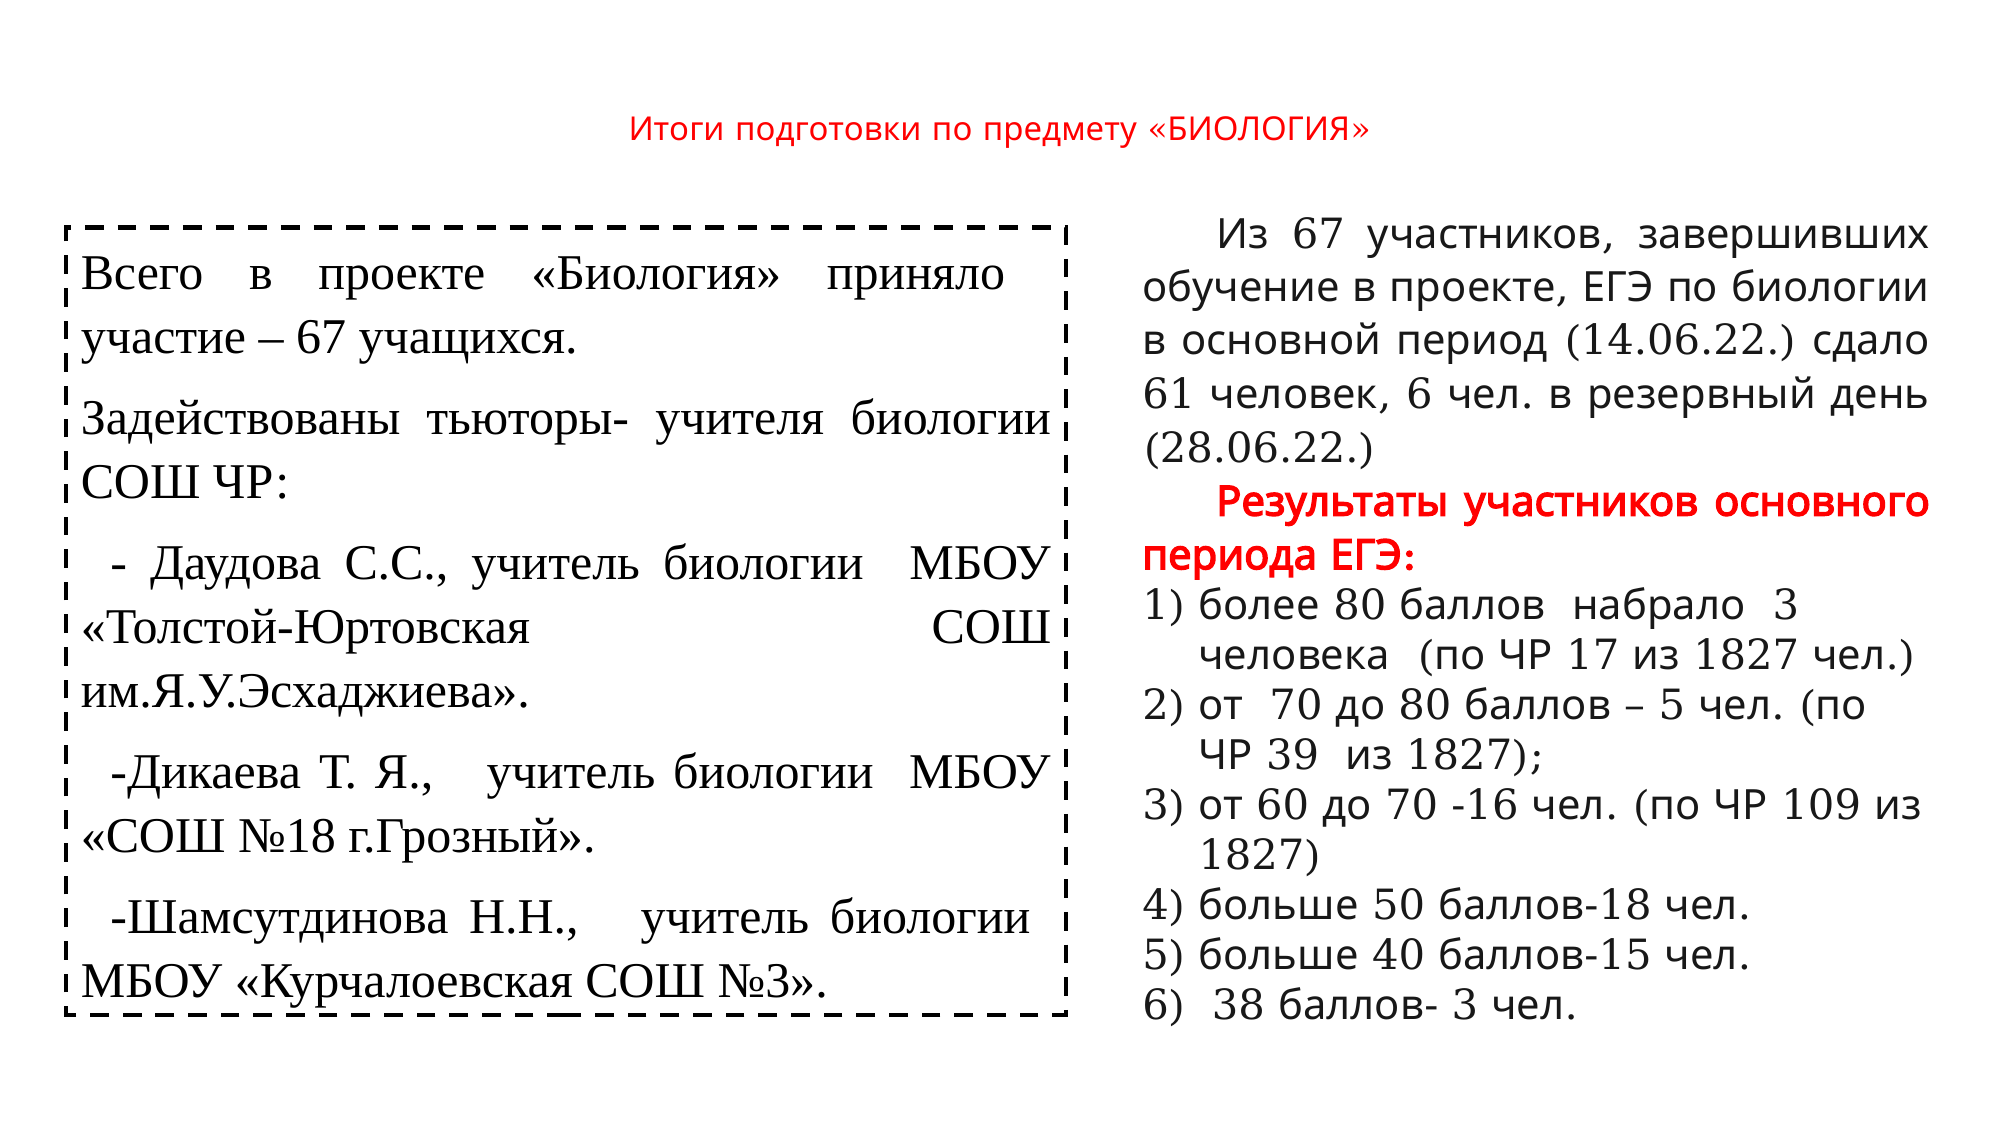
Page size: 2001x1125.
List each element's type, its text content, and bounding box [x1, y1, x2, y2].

title Итоги подготовки по предмету «БИОЛОГИЯ» [137, 104, 1863, 196]
text_box Из 67 участников, завершивших обучение в проекте, ЕГЭ по биологии в основной период (14.06.22.) сдало 61 человек, 6 чел. в резервный день (28.06.22.) Результаты участников основного периода ЕГЭ: более 80 баллов набрало 3 человека (по ЧР 17 из 1827 чел.) от 70 до 80 баллов – 5 чел. (по ЧР 39 из 1827); от 60 до 70 -16 чел. (по ЧР 109 из 1827) больше 50 баллов-18 чел. больше 40 баллов-15 чел. 38 баллов- 3 чел. [1127, 195, 1945, 1035]
text_box Всего в проекте «Биология» приняло участие – 67 учащихся. Задействованы тьюторы- учителя биологии СОШ ЧР: - Даудова С.С., учитель биологии МБОУ «Толстой-Юртовская СОШ им.Я.У.Эсхаджиева». -Дикаева Т. Я., учитель биологии МБОУ «СОШ №18 г.Грозный». -Шамсутдинова Н.Н., учитель биологии МБОУ «Курчалоевская СОШ №3». [65, 226, 1067, 1016]
